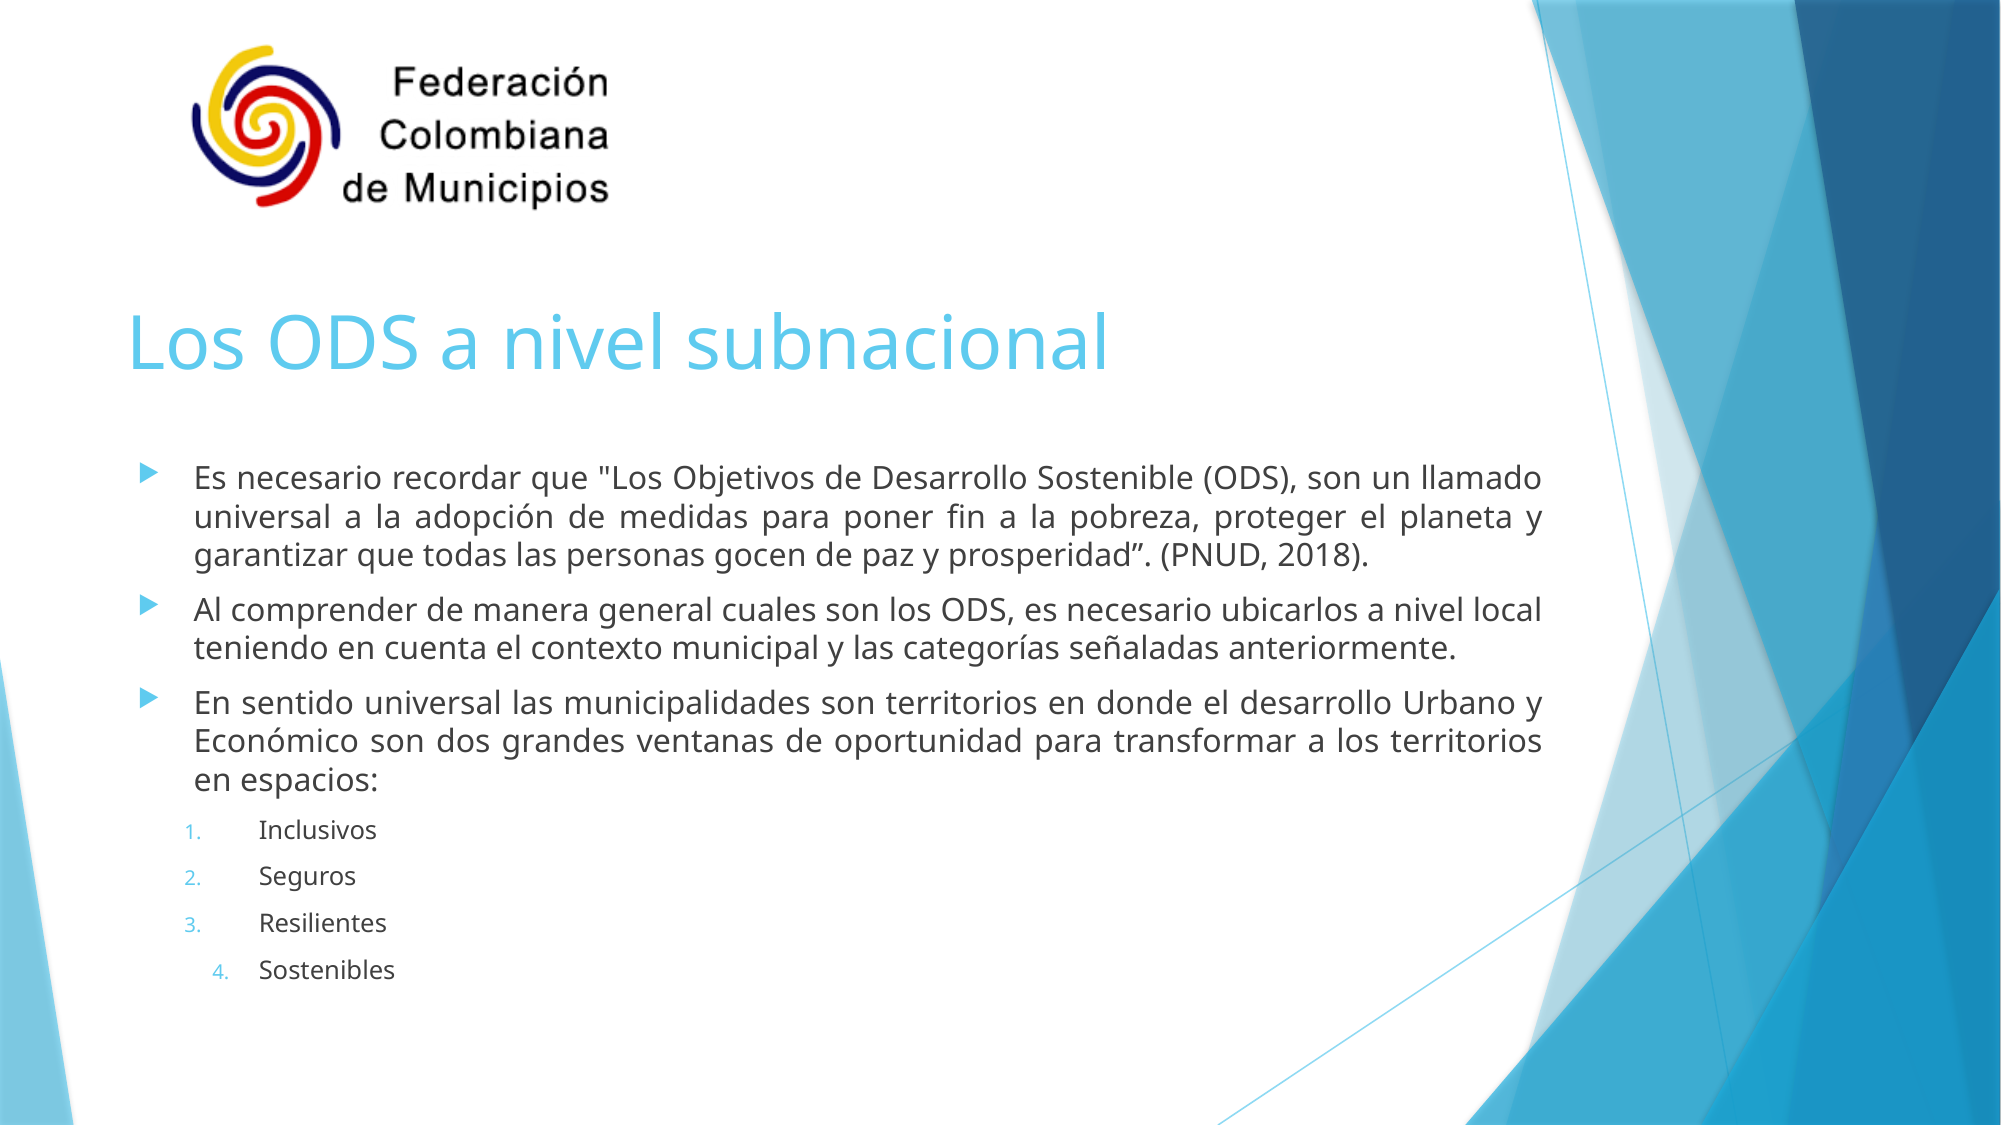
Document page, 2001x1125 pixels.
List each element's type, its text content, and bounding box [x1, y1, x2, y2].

picture [157, 23, 626, 228]
list Es necesario recordar que "Los Objetivos de Desarrollo Sostenible (ODS), son un llamado universal a la adopción de medidas para poner fin a la pobreza, proteger el planeta y garantizar que todas las personas gocen de paz y prosperidad”. (PNUD, 2018). Al comprender de manera general cuales son los ODS, es necesario ubicarlos a nivel local teniendo en cuenta el contexto municipal y las categorías señaladas anteriormente. En sentido universal las municipalidades son territorios en donde el desarrollo Urbano y Económico son dos grandes ventanas de oportunidad para transformar a los territorios en espacios: Inclusivos Seguros Resilientes Sostenibles [122, 450, 1561, 1069]
title Los ODS a nivel subnacional [111, 287, 1522, 436]
